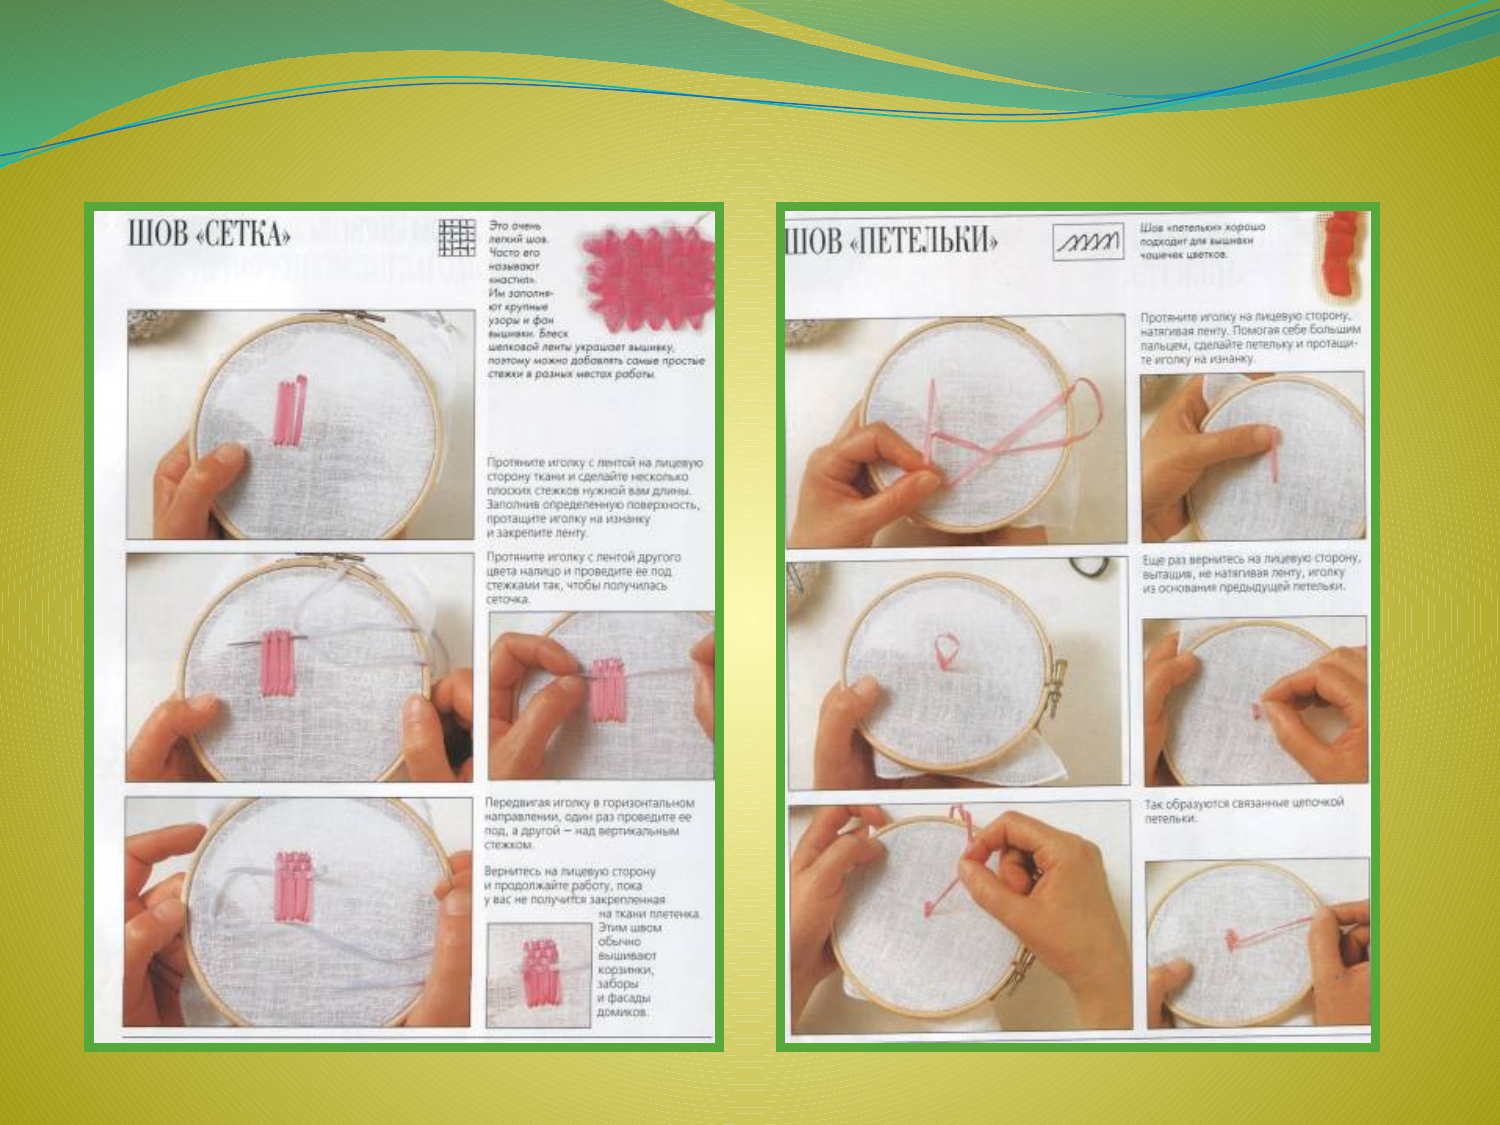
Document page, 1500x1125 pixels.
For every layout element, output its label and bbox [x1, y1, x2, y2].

picture [784, 210, 1372, 1044]
picture [93, 210, 716, 1044]
